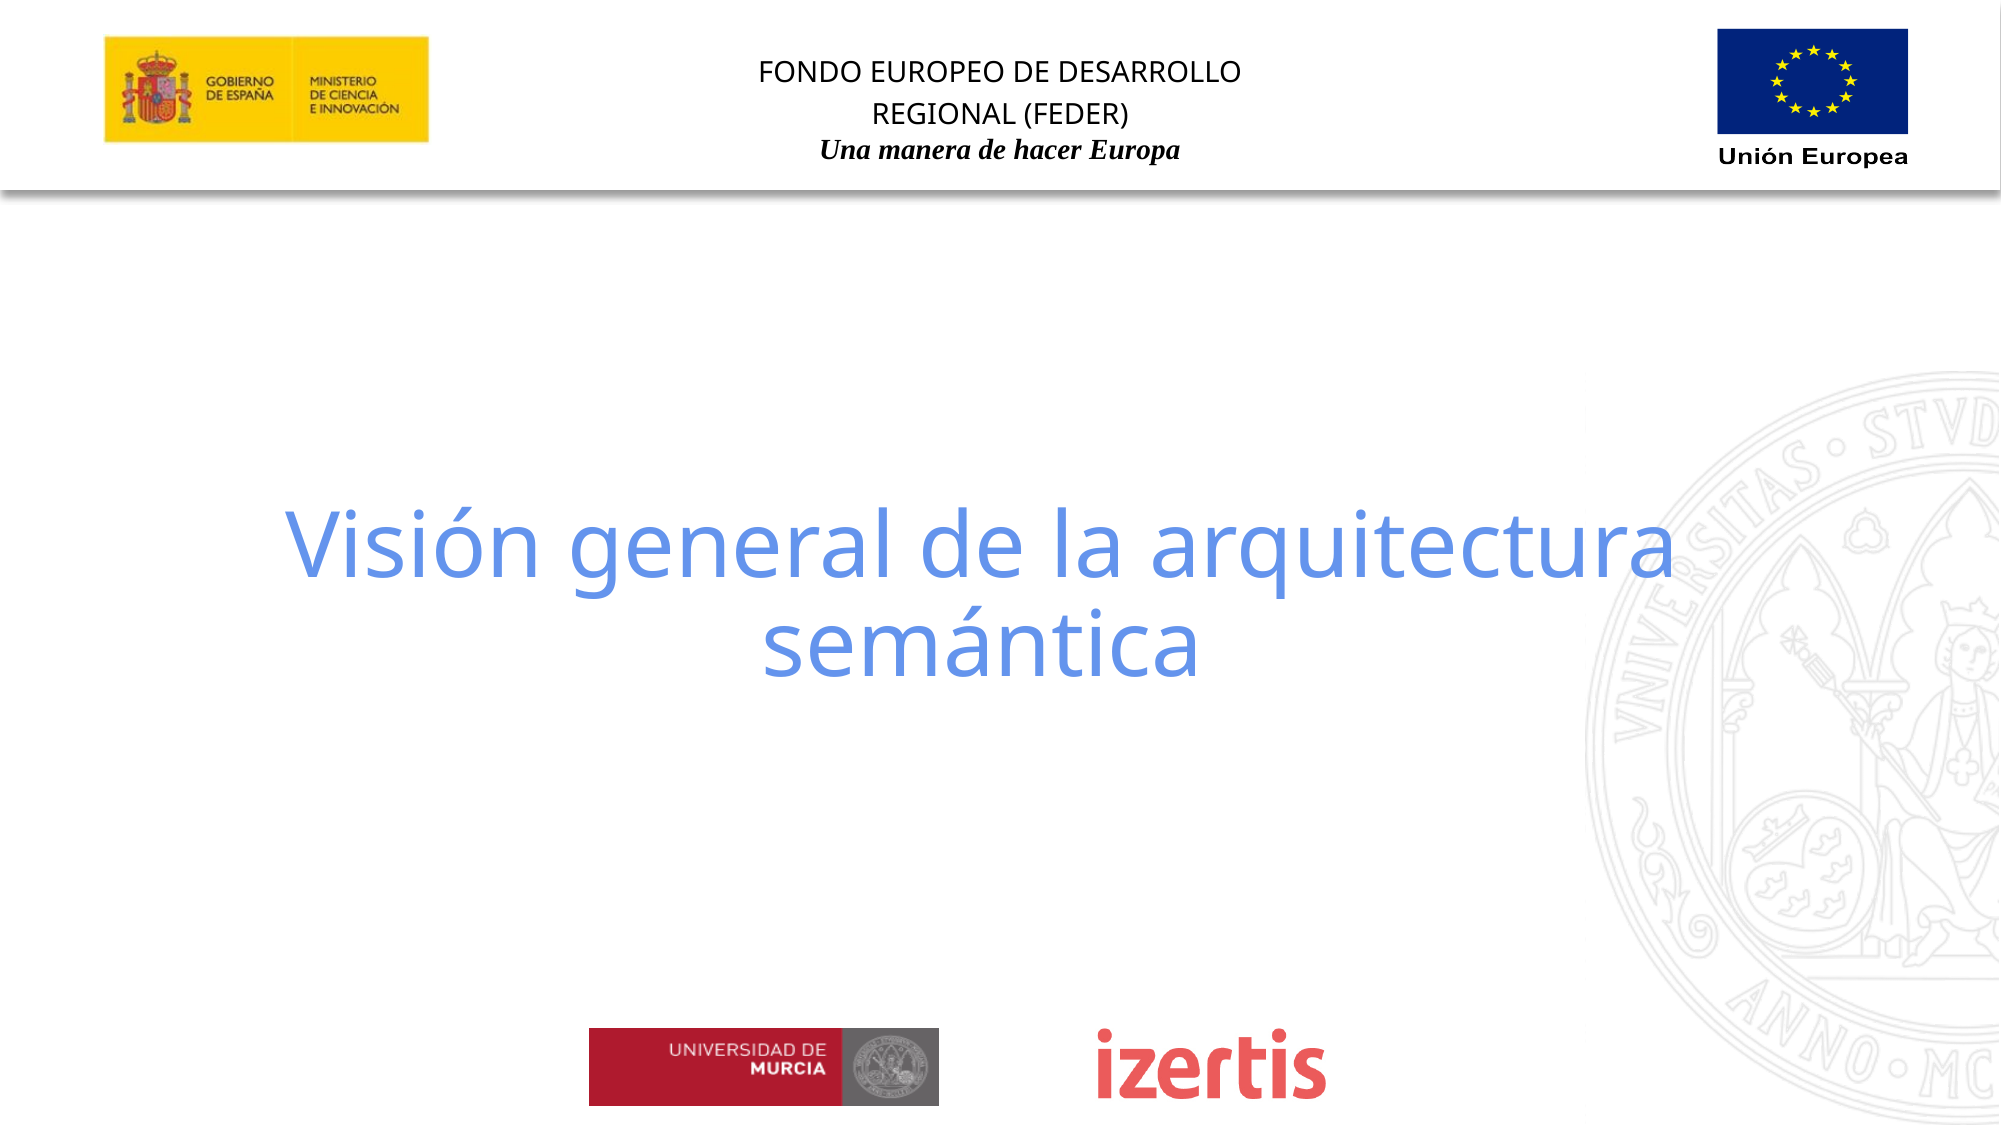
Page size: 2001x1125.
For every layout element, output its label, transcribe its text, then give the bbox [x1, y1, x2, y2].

picture [589, 1028, 939, 1106]
picture [1709, 23, 1922, 174]
picture [103, 34, 432, 145]
title Visión general de la arquitectura semántica [120, 491, 1846, 709]
picture [1061, 1025, 1362, 1103]
picture [1585, 371, 1999, 1125]
